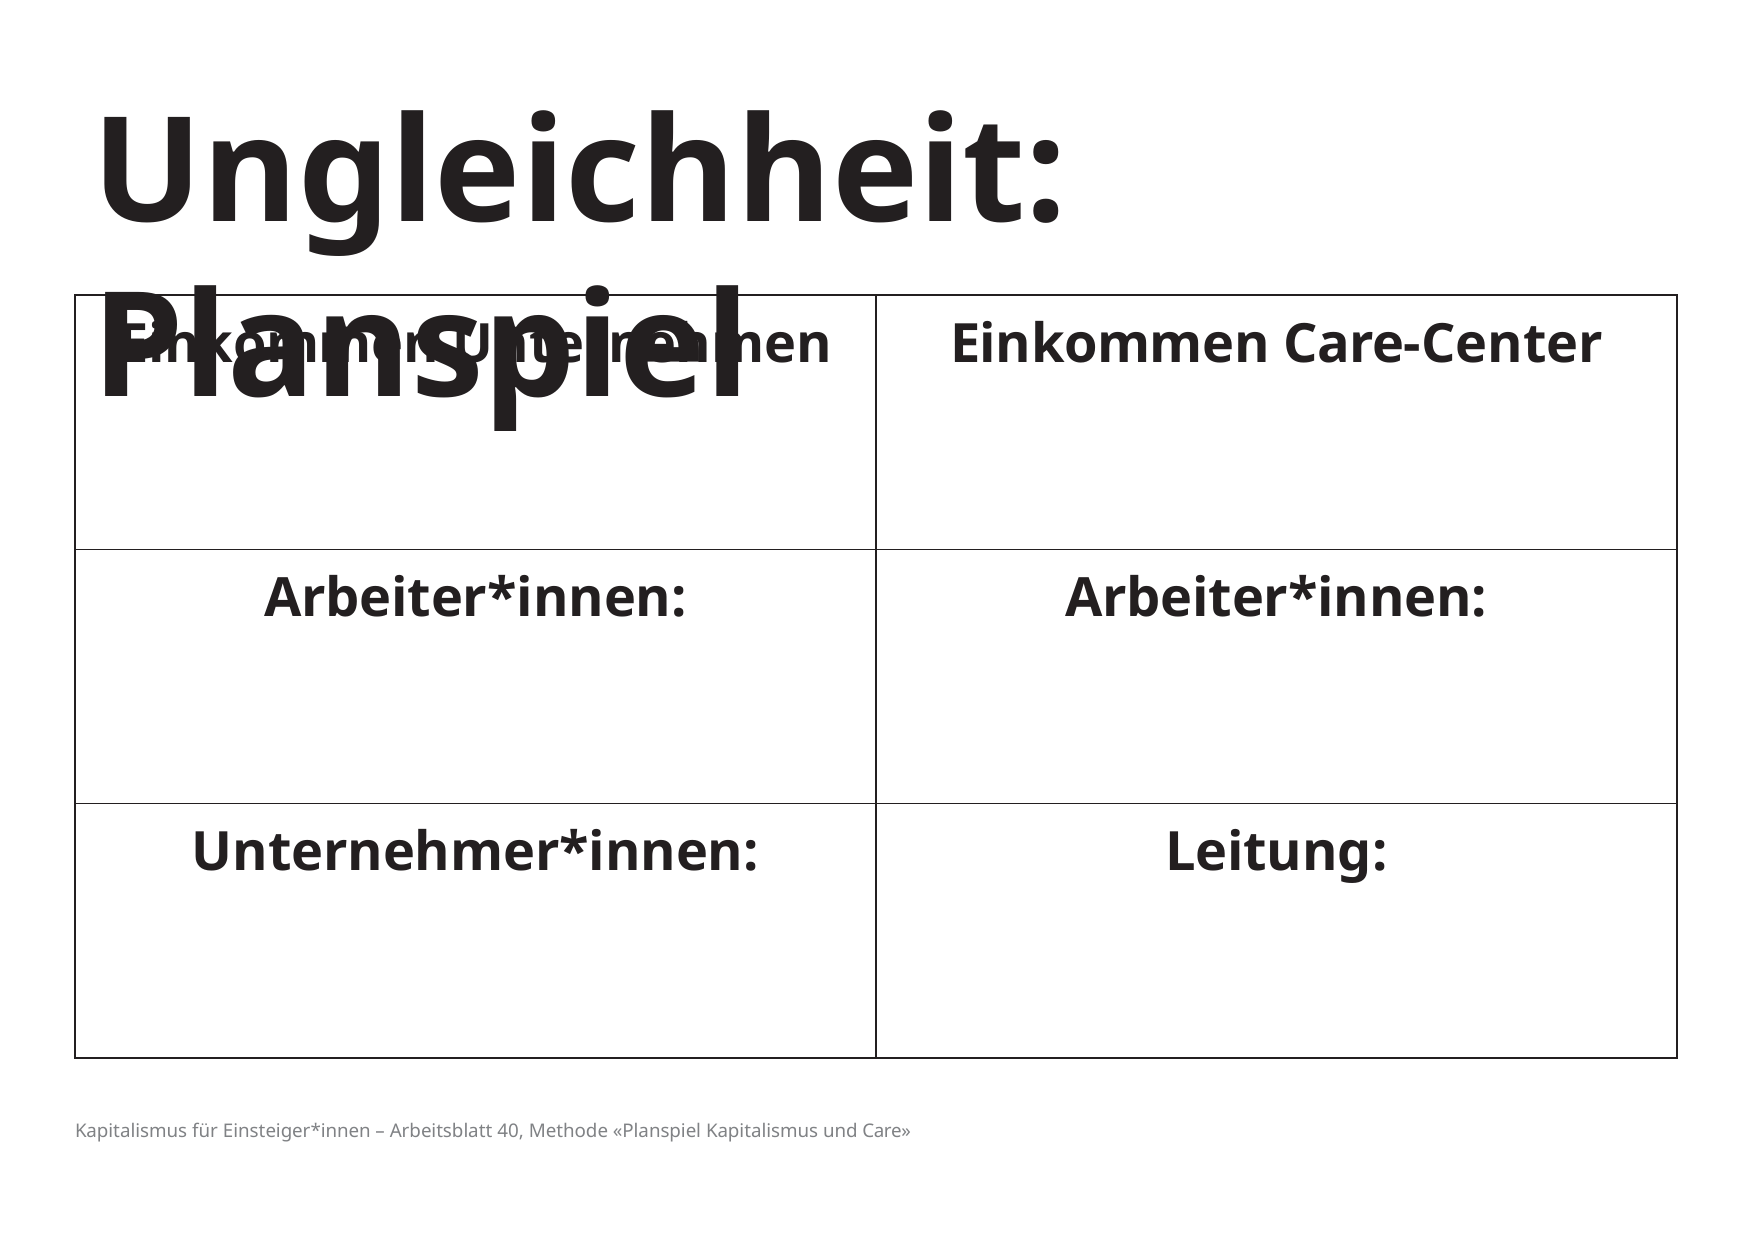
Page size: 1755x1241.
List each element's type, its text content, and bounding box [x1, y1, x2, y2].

table_header Einkommen Unternehmen [76, 296, 875, 549]
table_cell Arbeiter*innen: [877, 550, 1676, 803]
table_header Einkommen Care-Center [877, 296, 1676, 549]
title Ungleichheit: Planspiel [82, 73, 1673, 294]
table_cell Unternehmer*innen: [76, 804, 875, 1057]
table_cell Arbeiter*innen: [76, 550, 875, 803]
slide_number Kapitalismus für Einsteiger*innen – Arbeitsblatt 40, Methode «Planspiel Kapitalismus und Care» [72, 1118, 1490, 1241]
table_cell Leitung: [877, 804, 1676, 1057]
